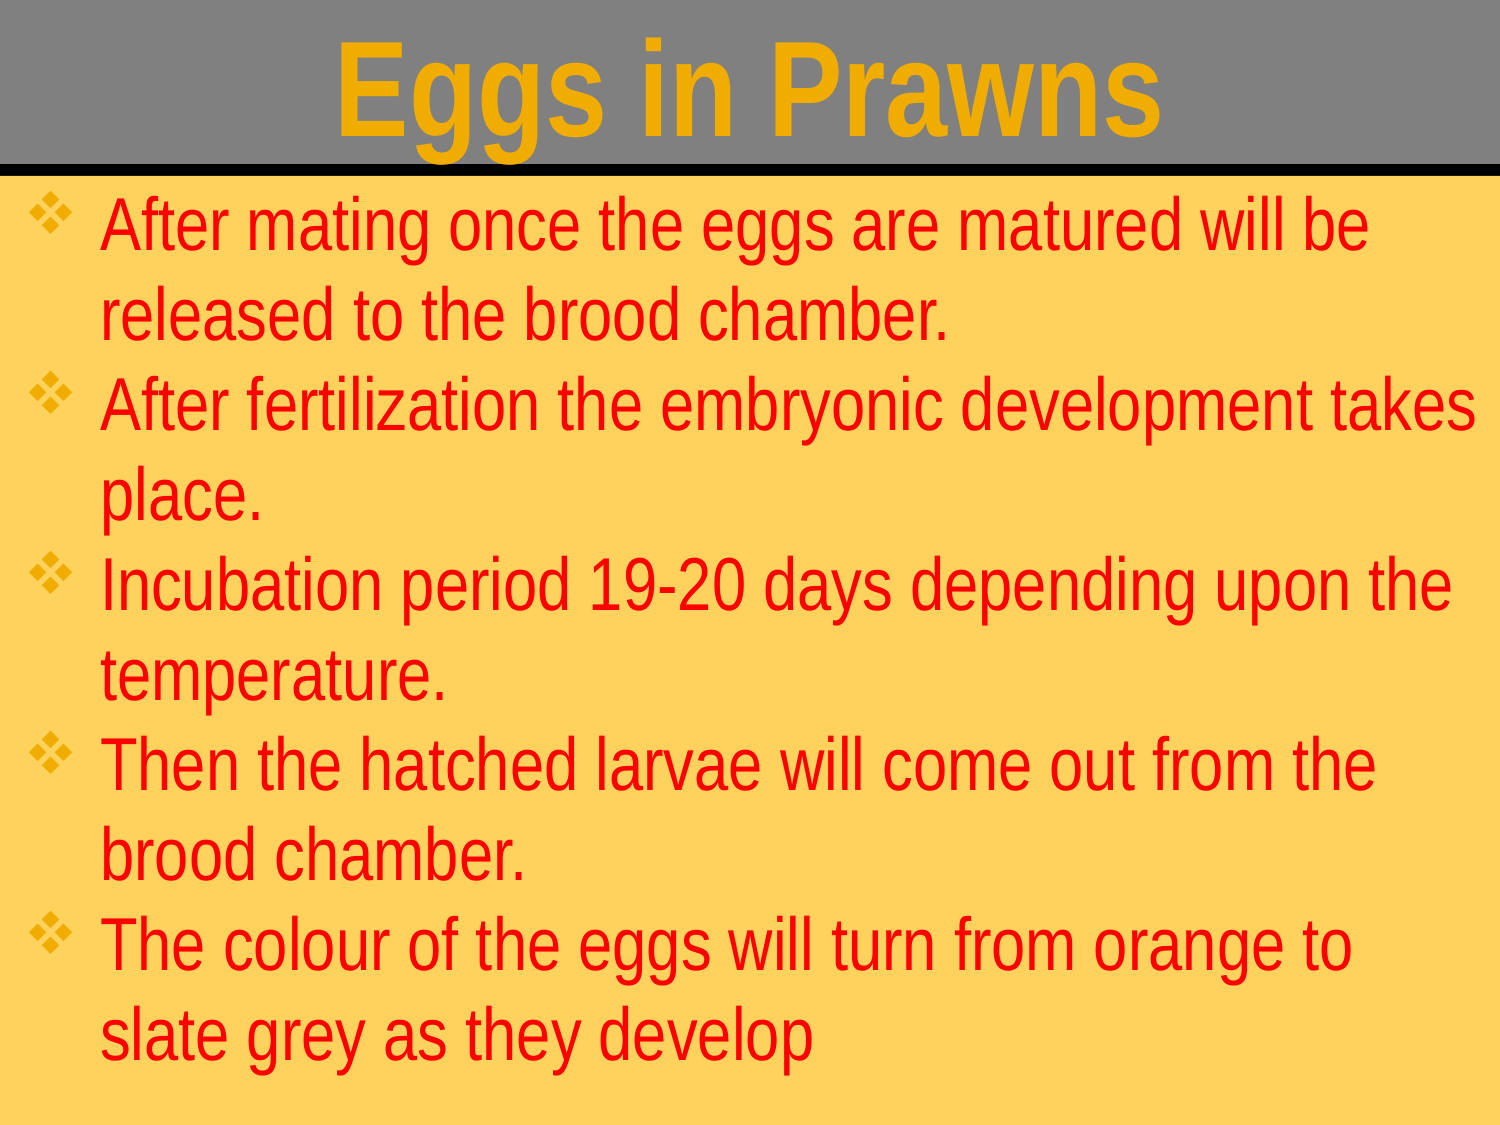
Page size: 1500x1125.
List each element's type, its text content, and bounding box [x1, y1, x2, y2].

title Eggs in Prawns [0, 0, 1500, 164]
list After mating once the eggs are matured will be released to the brood chamber. After fertilization the embryonic development takes place. Incubation period 19-20 days depending upon the temperature. Then the hatched larvae will come out from the brood chamber. The colour of the eggs will turn from orange to slate grey as they develop [0, 175, 1500, 1125]
